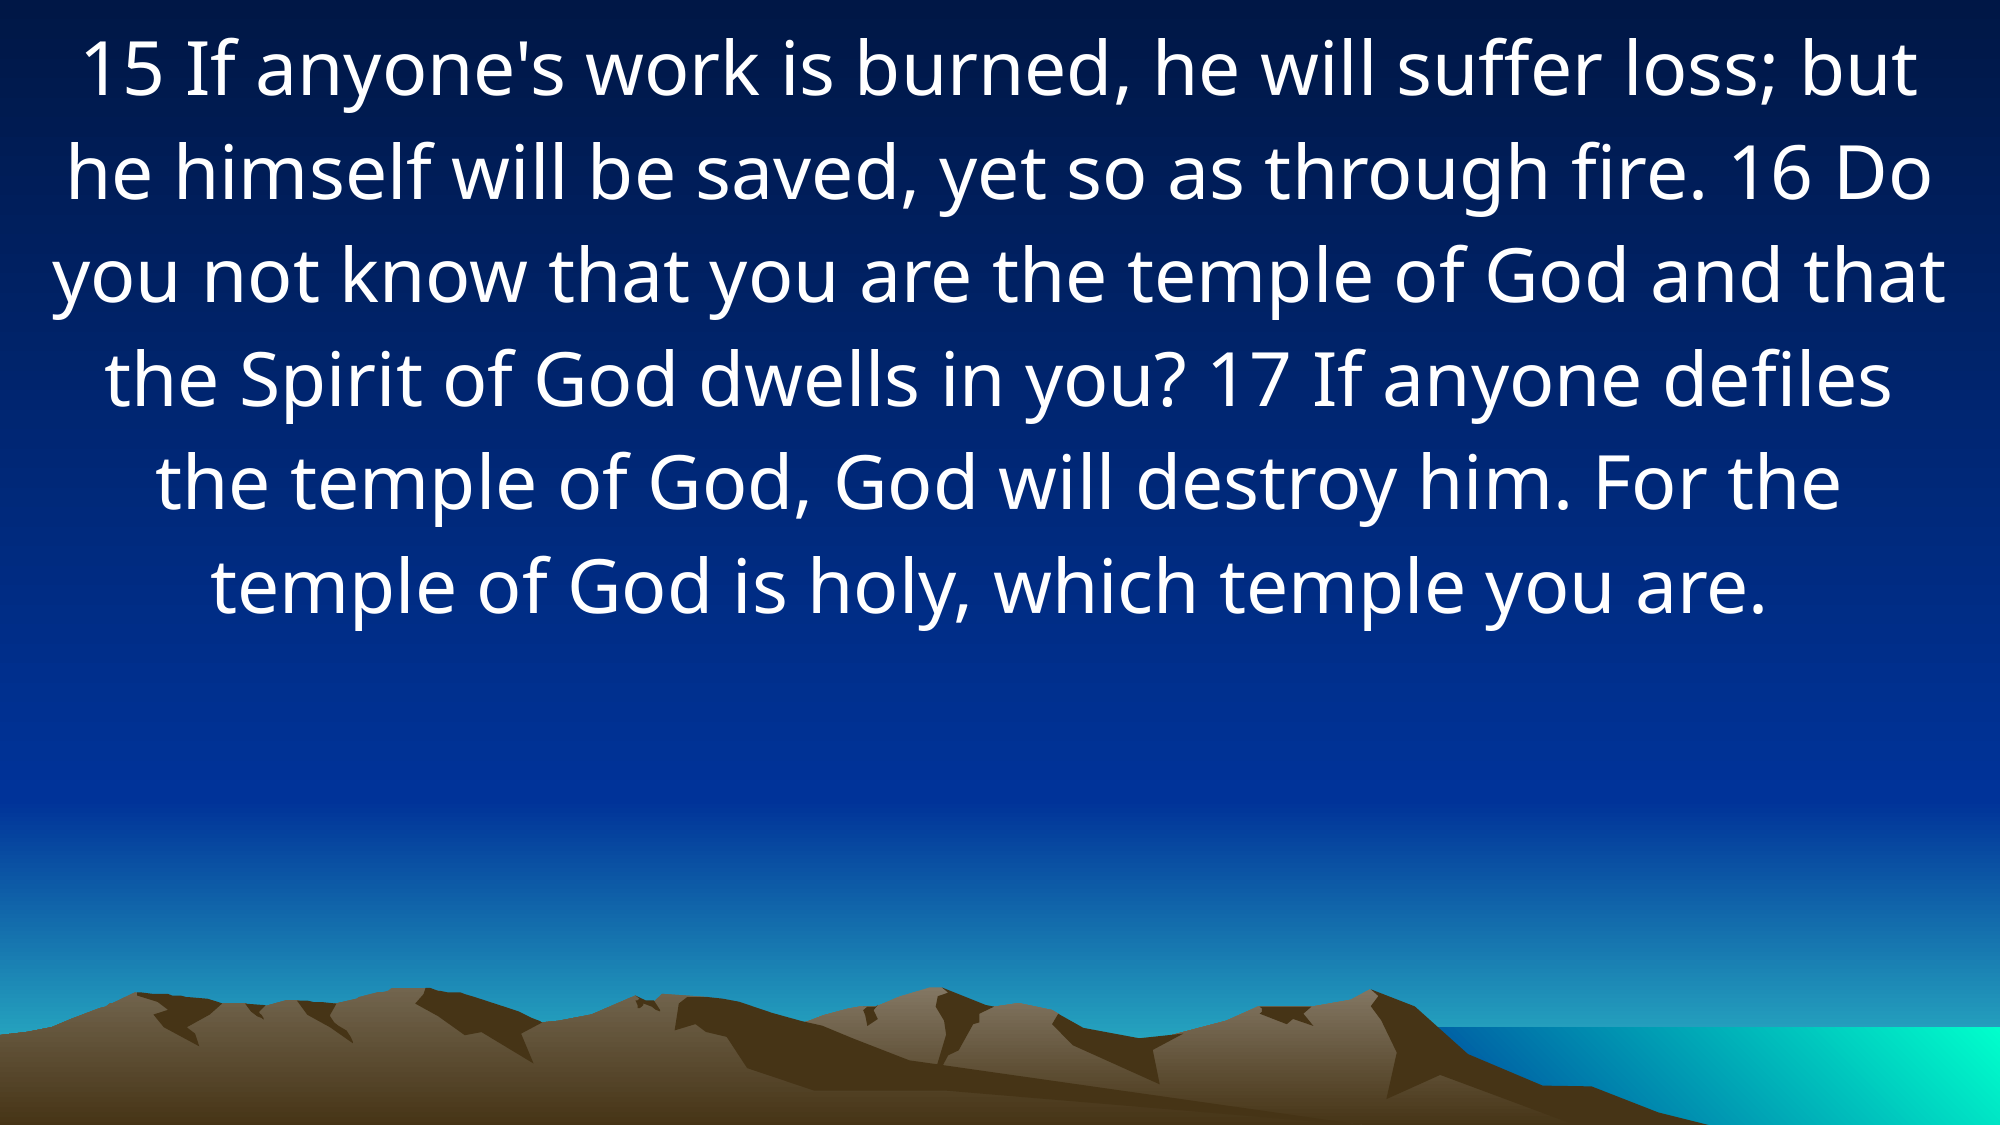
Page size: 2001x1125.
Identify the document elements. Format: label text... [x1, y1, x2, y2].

text_box 15 If anyone's work is burned, he will suffer loss; but he himself will be saved, yet so as through fire. 16 Do you not know that you are the temple of God and that the Spirit of God dwells in you? 17 If anyone defiles the temple of God, God will destroy him. For the temple of God is holy, which temple you are. [24, 0, 1975, 900]
